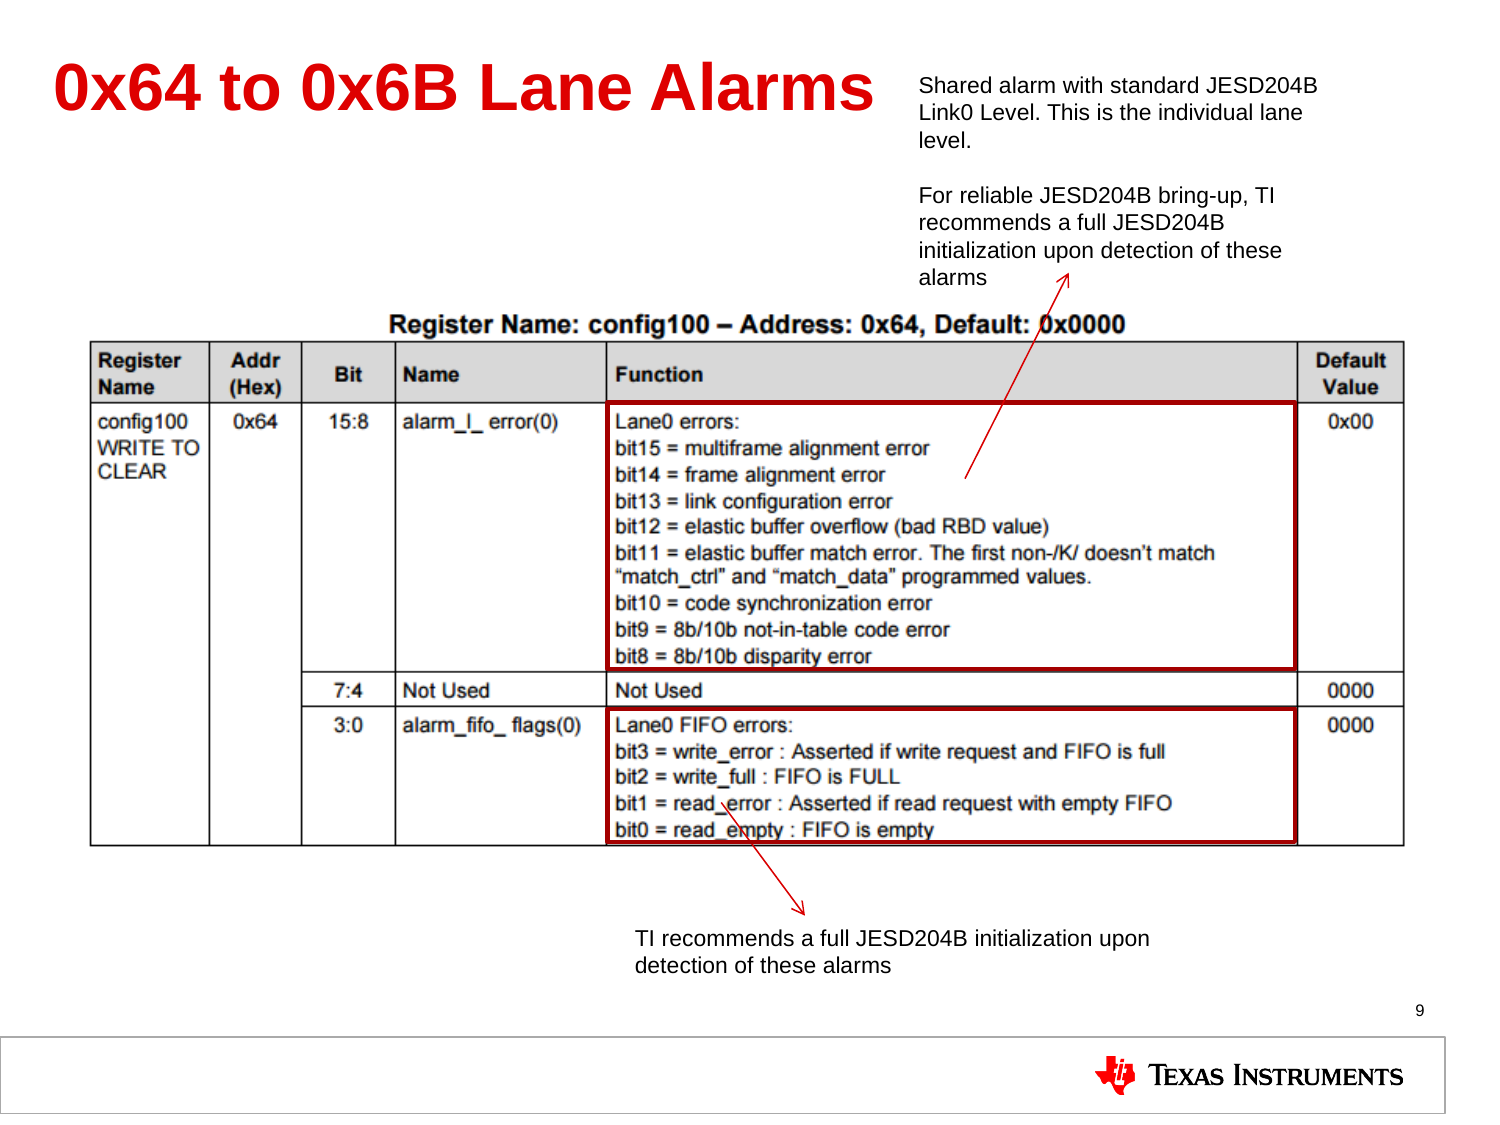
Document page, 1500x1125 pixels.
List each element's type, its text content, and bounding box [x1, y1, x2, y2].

title 0x64 to 0x6B Lane Alarms [37, 23, 1426, 158]
text_box TI recommends a full JESD204B initialization upon detection of these alarms [620, 915, 1262, 986]
text_box Shared alarm with standard JESD204B Link0 Level. This is the individual lane level. For reliable JESD204B bring-up, TI recommends a full JESD204B initialization upon detection of these alarms [903, 63, 1357, 297]
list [76, 299, 1423, 856]
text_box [964, 272, 1069, 479]
picture [1095, 1056, 1403, 1095]
slide_number 9 [1089, 992, 1440, 1027]
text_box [720, 802, 806, 916]
